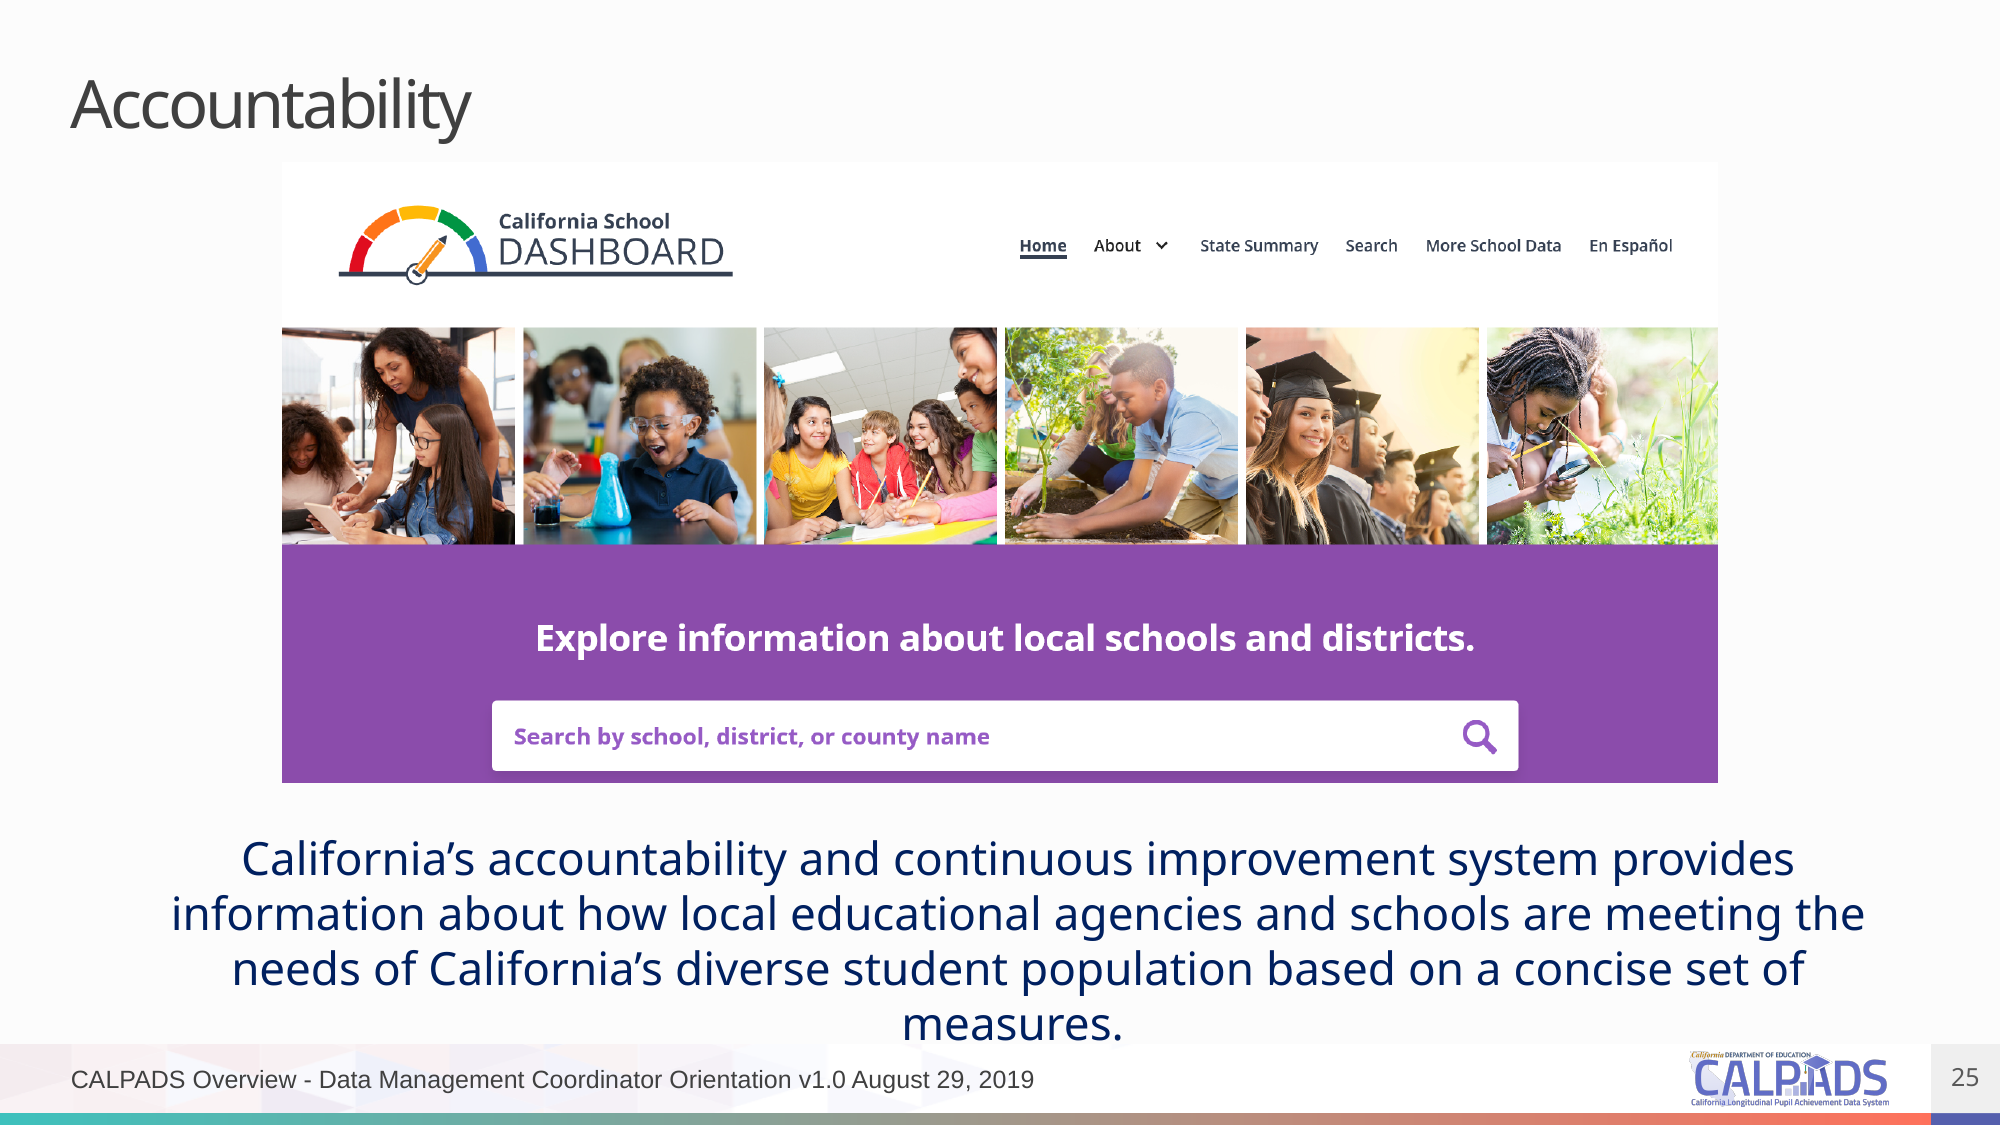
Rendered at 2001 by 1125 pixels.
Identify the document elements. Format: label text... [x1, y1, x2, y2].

title Accountability [70, 70, 1932, 142]
picture [0, 1044, 1931, 1113]
text_box California’s accountability and continuous improvement system provides information about how local educational agencies and schools are meeting the needs of California’s diverse student population based on a concise set of measures. [124, 822, 1913, 1058]
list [282, 162, 1718, 783]
slide_number 25 [1931, 1044, 2000, 1114]
footer CALPADS Overview - Data Management Coordinator Orientation v1.0 August 29, 2019 [70, 1044, 1100, 1112]
